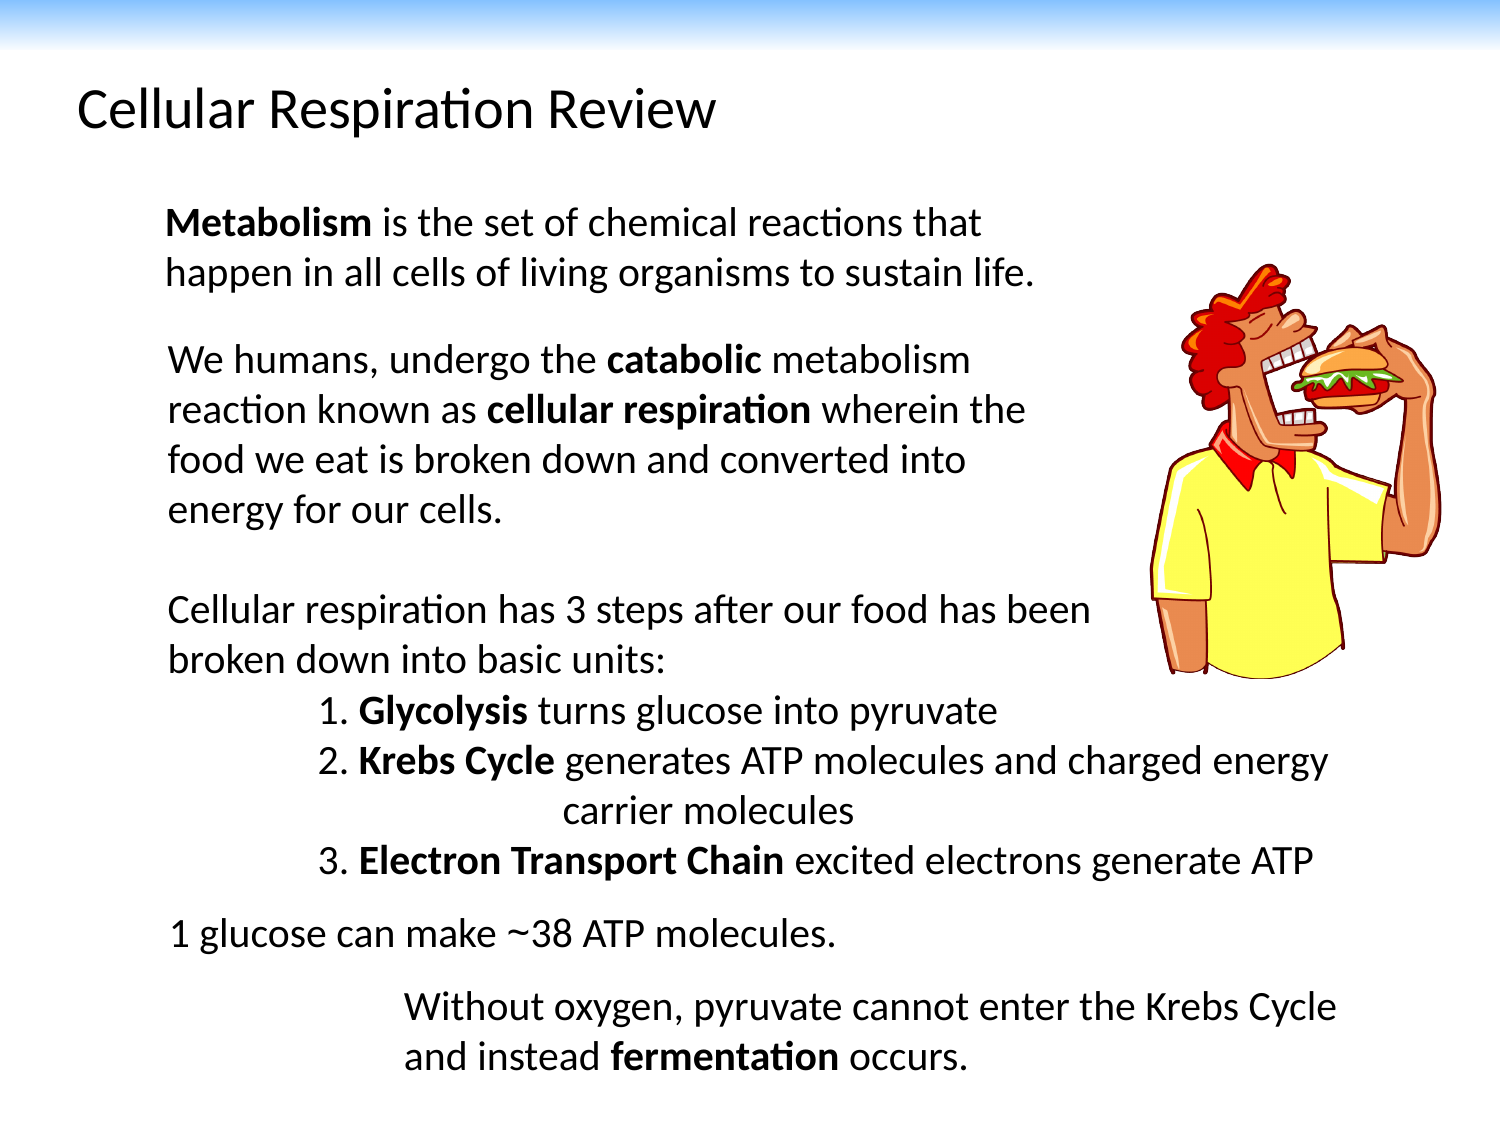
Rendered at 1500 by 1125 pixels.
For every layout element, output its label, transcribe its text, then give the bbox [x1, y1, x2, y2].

text_box Metabolism is the set of chemical reactions that happen in all cells of living organisms to sustain life. [149, 187, 1125, 303]
text_box [0, 0, 1500, 52]
text_box We humans, undergo the catabolic metabolism reaction known as cellular respiration wherein the food we eat is broken down and converted into energy for our cells. [153, 324, 1050, 540]
text_box Without oxygen, pyruvate cannot enter the Krebs Cycle and instead fermentation occurs. [389, 971, 1365, 1087]
text_box 1 glucose can make ~38 ATP molecules. [154, 897, 1130, 963]
text_box Cellular respiration has 3 steps after our food has been broken down into basic units: 1. Glycolysis turns glucose into pyruvate 2. Krebs Cycle generates ATP molecules and charged energy carrier molecules 3. Electron Transport Chain excited electrons generate ATP [153, 574, 1392, 890]
picture [1149, 262, 1442, 679]
text_box Cellular Respiration Review [62, 62, 1338, 148]
